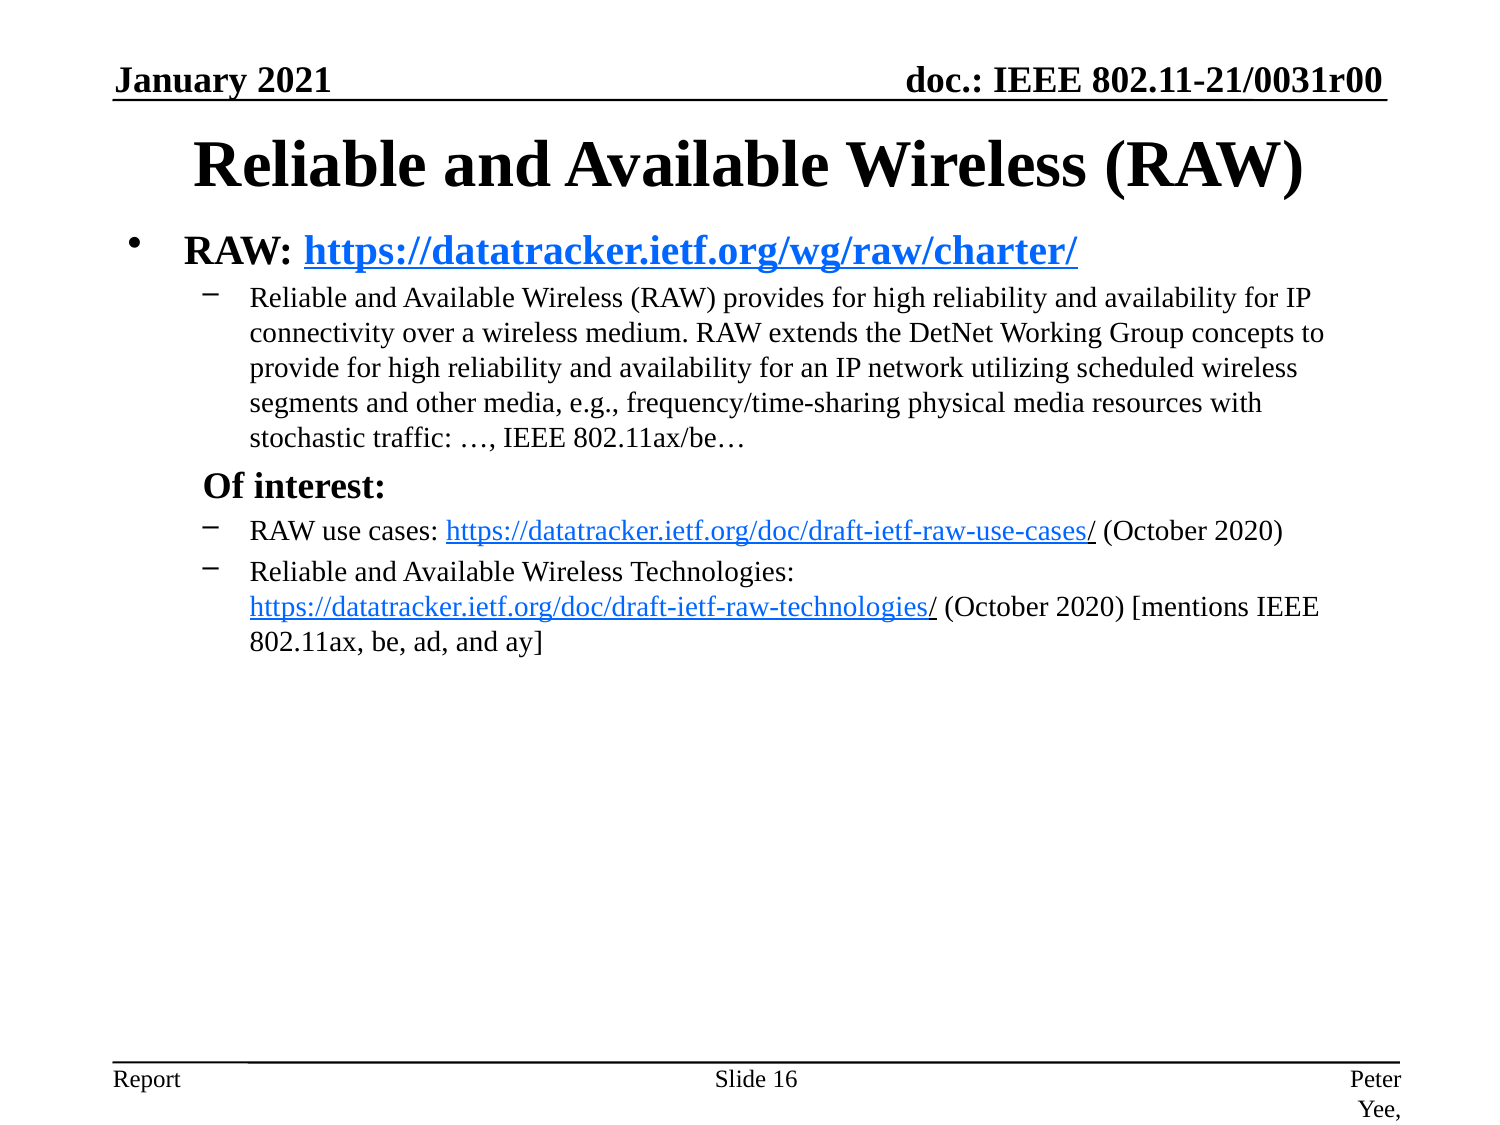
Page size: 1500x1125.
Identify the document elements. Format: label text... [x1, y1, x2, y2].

slide_number Slide 16 [712, 1062, 800, 1093]
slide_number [114, 54, 425, 100]
title Reliable and Available Wireless (RAW) [112, 112, 1388, 224]
list RAW: https://datatracker.ietf.org/wg/raw/charter/ Reliable and Available Wireless (RAW) provides for high reliability and availability for IP connectivity over a wireless medium. RAW extends the DetNet Working Group concepts to provide for high reliability and availability for an IP network utilizing scheduled wireless segments and other media, e.g., frequency/time-sharing physical media resources with stochastic traffic: …, IEEE 802.11ax/be… Of interest: RAW use cases: https://datatracker.ietf.org/doc/draft-ietf-raw-use-cases/ (October 2020) Reliable and Available Wireless Technologies: https://datatracker.ietf.org/doc/draft-ietf-raw-technologies/ (October 2020) [mentions IEEE 802.11ax, be, ad, and ay] [112, 224, 1388, 1038]
footer Peter Yee, AKAYLA [1325, 1062, 1402, 1093]
